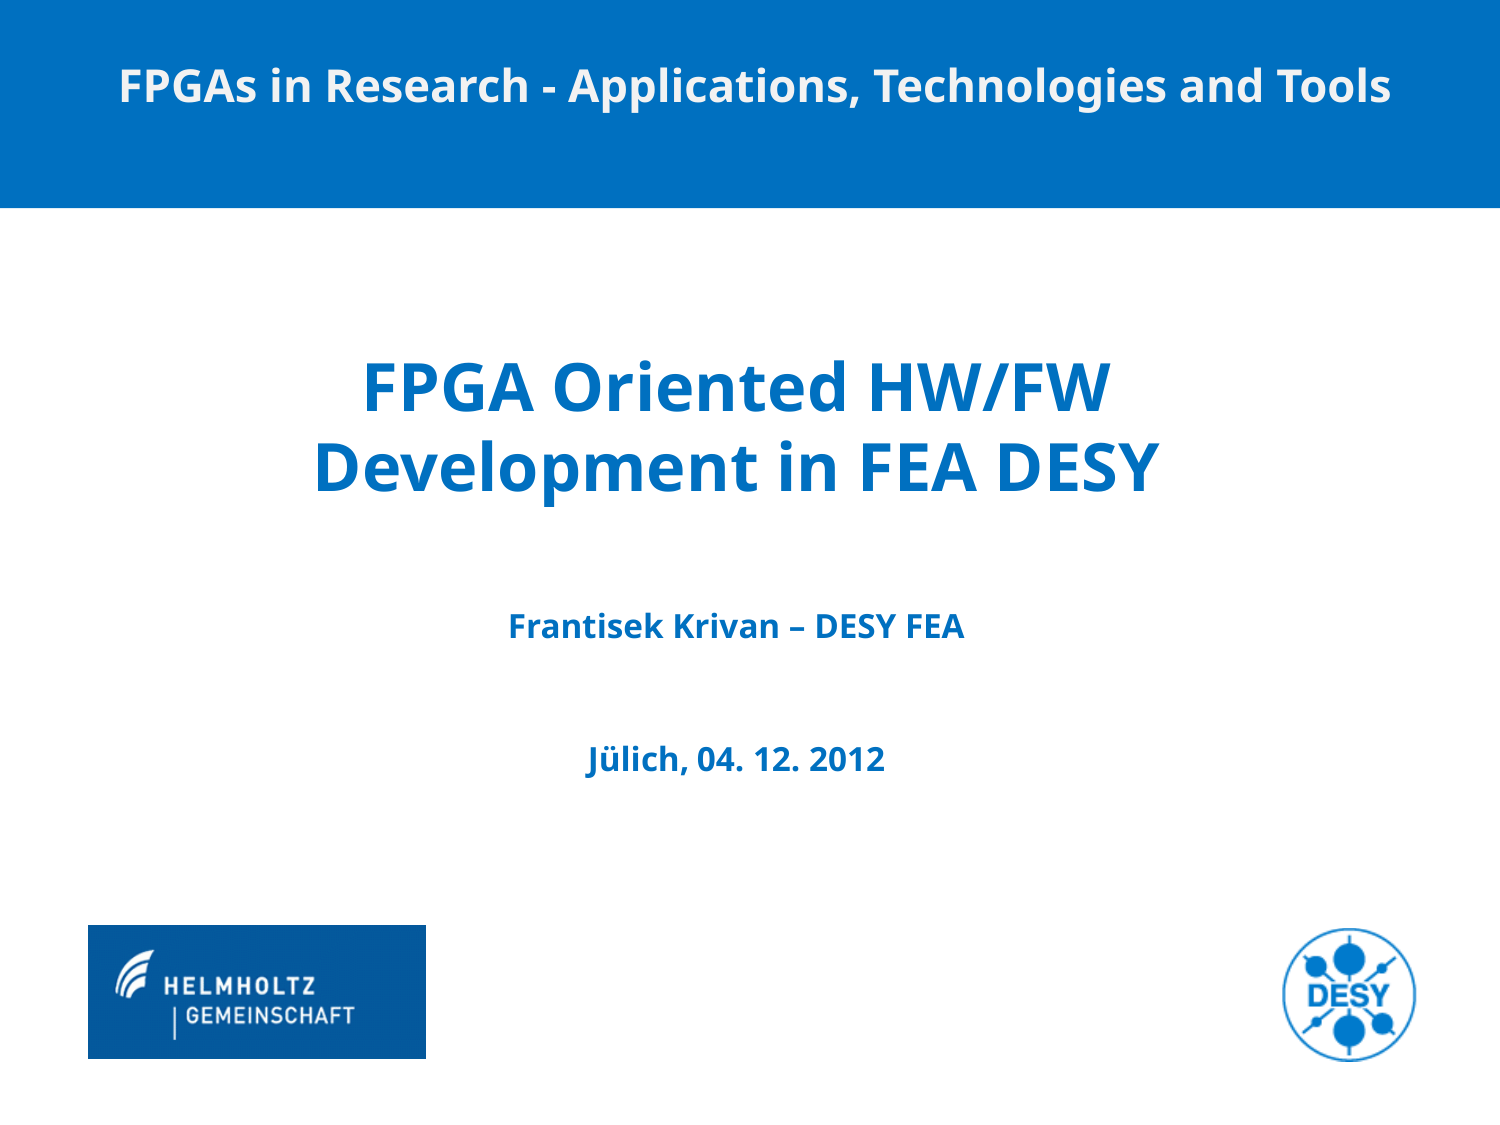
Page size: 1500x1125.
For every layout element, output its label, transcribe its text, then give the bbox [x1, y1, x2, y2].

picture [1281, 928, 1418, 1062]
picture [88, 925, 426, 1060]
title FPGAs in Research - Applications, Technologies and Tools [0, 0, 1500, 209]
subtitle FPGA Oriented HW/FW Development in FEA DESY Frantisek Krivan – DESY FEA Jülich, 04. 12. 2012 [123, 278, 1350, 882]
